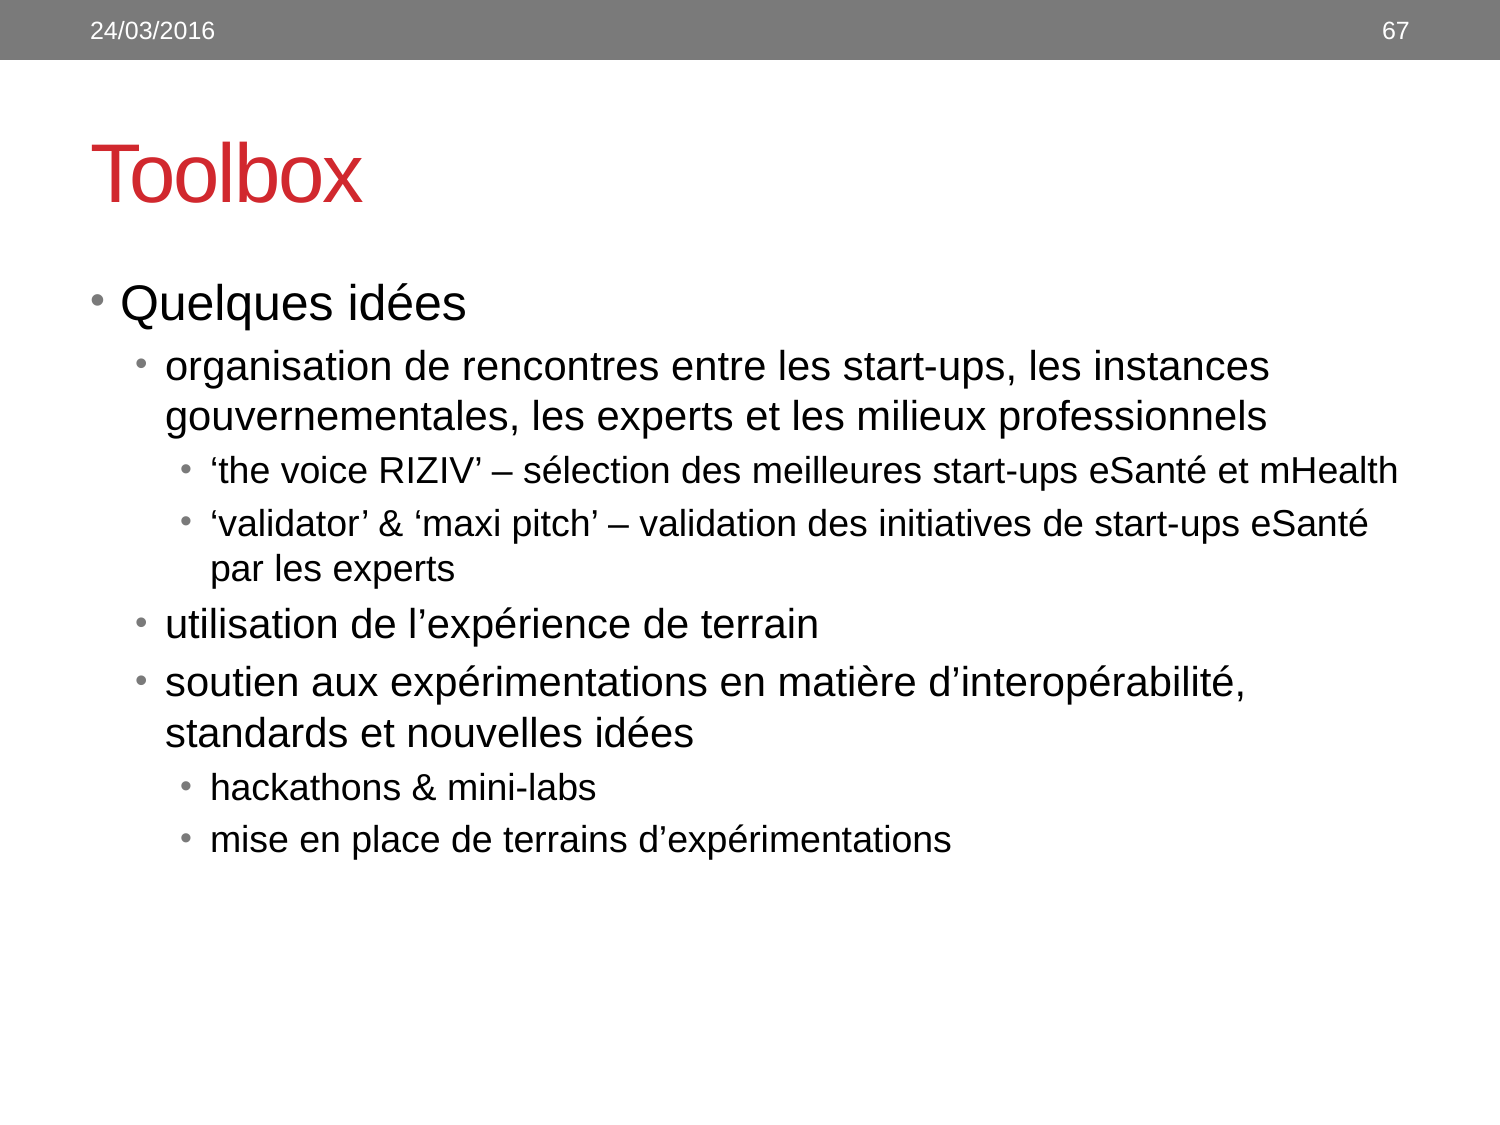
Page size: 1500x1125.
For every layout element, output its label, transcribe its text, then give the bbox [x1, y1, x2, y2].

list Quelques idées organisation de rencontres entre les start-ups, les instances gouvernementales, les experts et les milieux professionnels ‘the voice RIZIV’ – sélection des meilleures start-ups eSanté et mHealth ‘validator’ & ‘maxi pitch’ – validation des initiatives de start-ups eSanté par les experts utilisation de l’expérience de terrain soutien aux expérimentations en matière d’interopérabilité, standards et nouvelles idées hackathons & mini-labs mise en place de terrains d’expérimentations [75, 262, 1425, 1063]
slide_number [75, 3, 550, 57]
slide_number 67 [1250, 3, 1425, 57]
title Toolbox [75, 87, 1425, 250]
